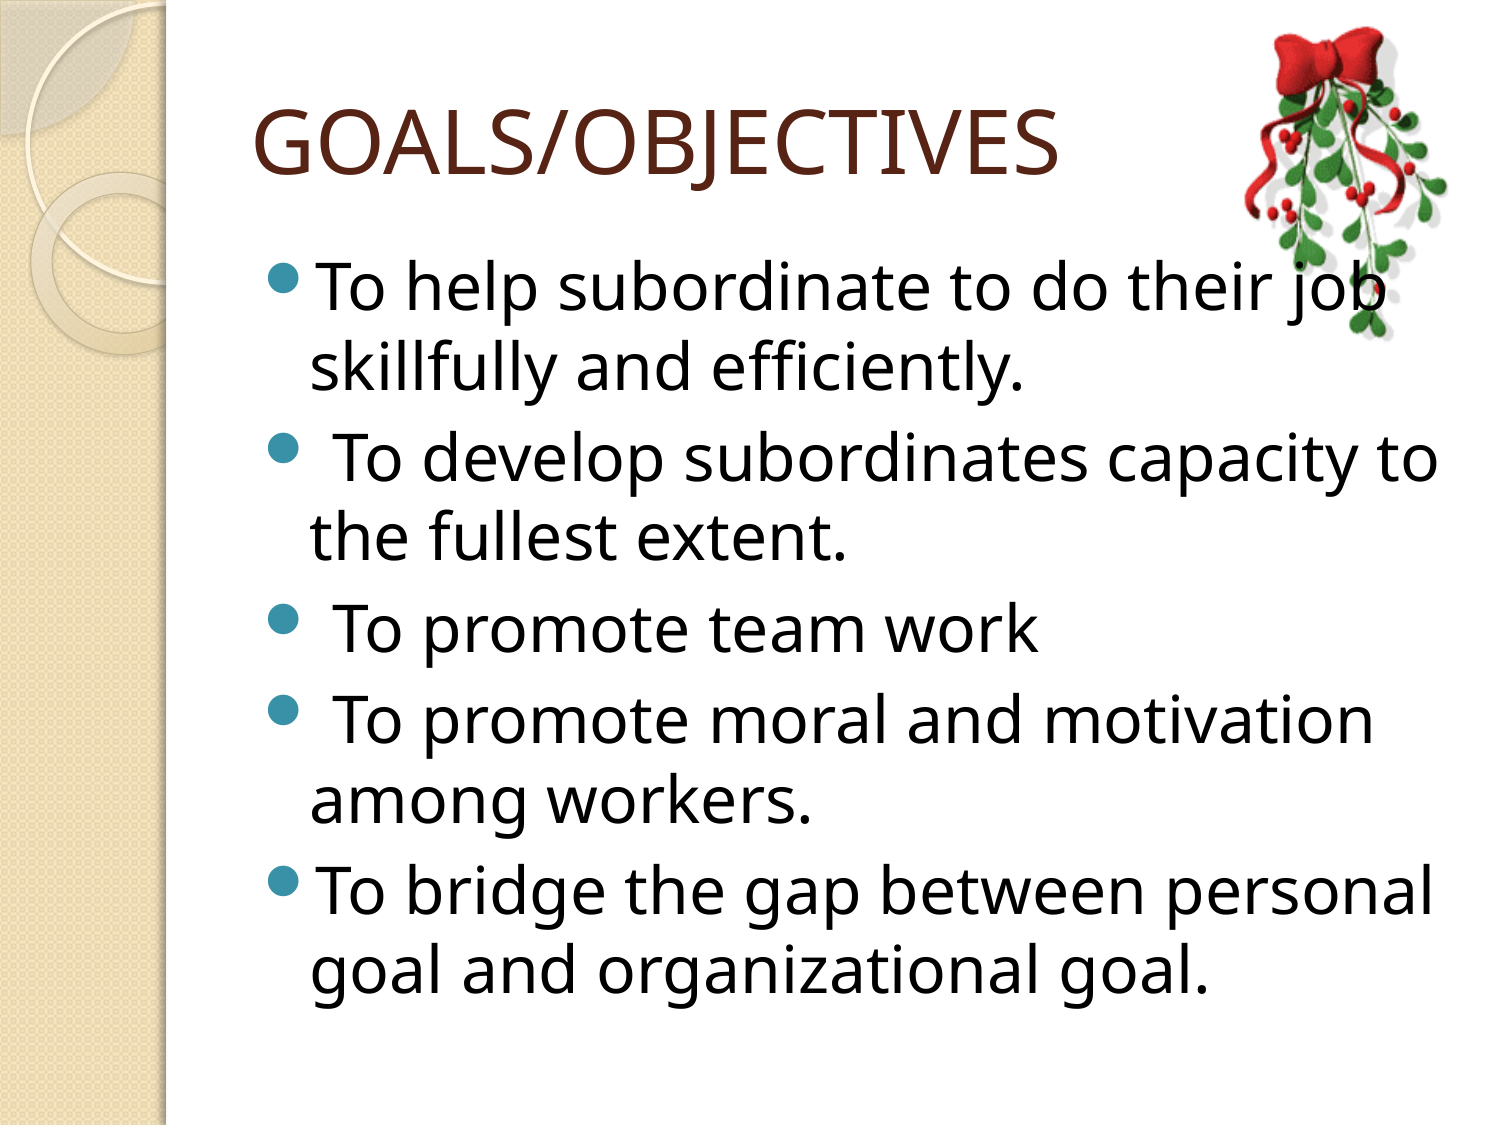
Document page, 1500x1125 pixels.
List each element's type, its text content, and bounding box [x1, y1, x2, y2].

title GOALS/OBJECTIVES [235, 45, 1180, 233]
list To help subordinate to do their job skillfully and efficiently. To develop subordinates capacity to the fullest extent. To promote team work To promote moral and motivation among workers. To bridge the gap between personal goal and organizational goal. [235, 237, 1466, 1025]
picture [1187, 0, 1500, 376]
